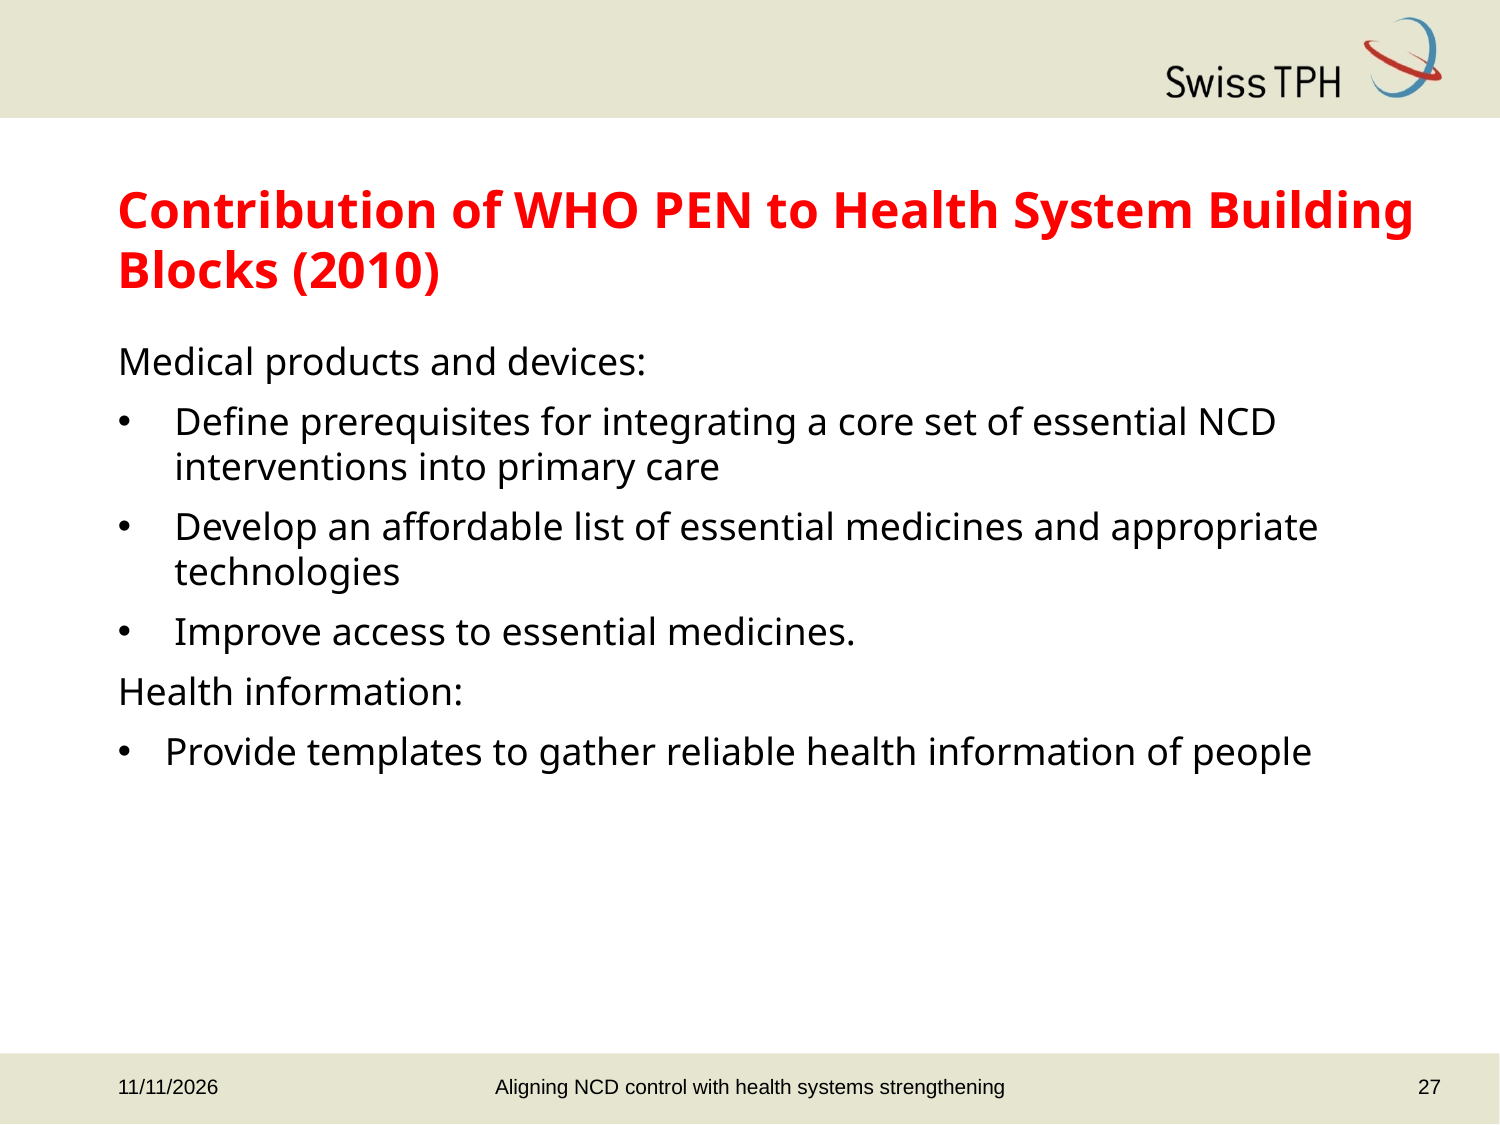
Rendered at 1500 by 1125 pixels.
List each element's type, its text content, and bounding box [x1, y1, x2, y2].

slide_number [117, 1073, 367, 1112]
slide_number 27 [1193, 1073, 1442, 1112]
list Medical products and devices: Define prerequisites for integrating a core set of essential NCD interventions into primary care Develop an affordable list of essential medicines and appropriate technologies Improve access to essential medicines. Health information: Provide templates to gather reliable health information of people [117, 338, 1441, 1006]
footer Aligning NCD control with health systems strengthening [383, 1073, 1117, 1112]
title Contribution of WHO PEN to Health System Building Blocks (2010) [117, 178, 1442, 262]
picture [1166, 17, 1442, 98]
